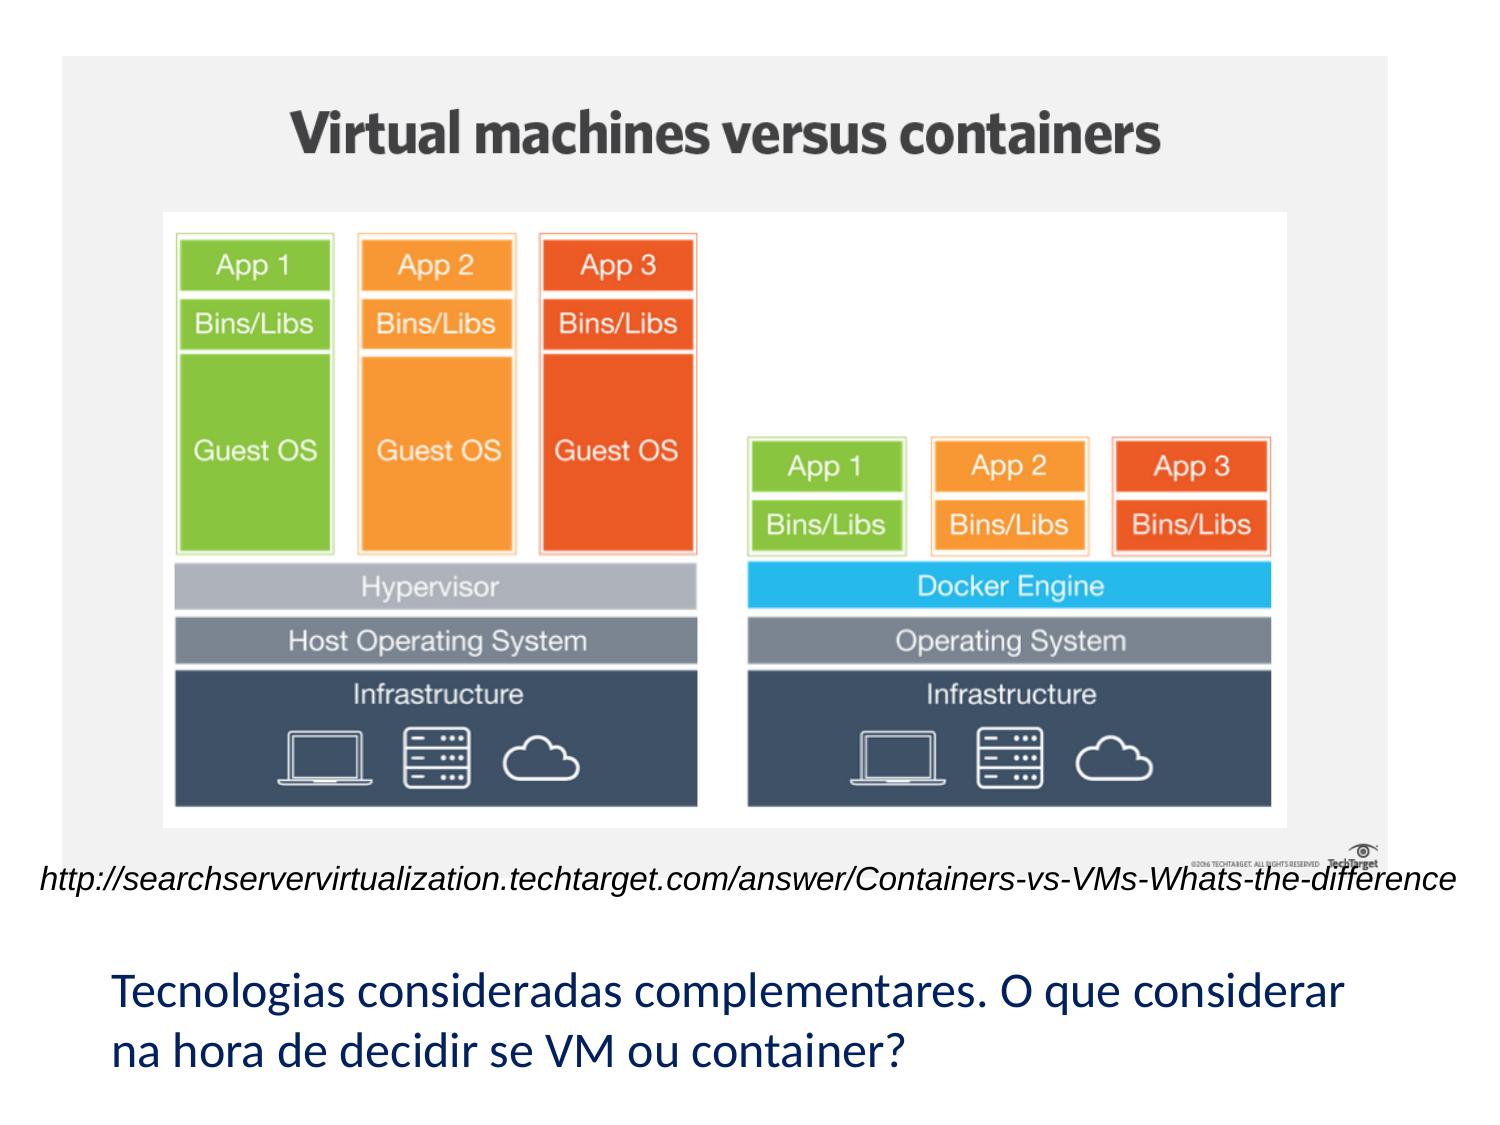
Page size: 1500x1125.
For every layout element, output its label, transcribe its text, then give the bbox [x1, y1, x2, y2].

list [62, 55, 1388, 878]
text_box Tecnologias consideradas complementares. O que considerar na hora de decidir se VM ou container? [96, 949, 1385, 1085]
picture [162, 212, 1287, 828]
text_box http://searchservervirtualization.techtarget.com/answer/Containers-vs-VMs-Whats-the-difference [24, 849, 1500, 905]
